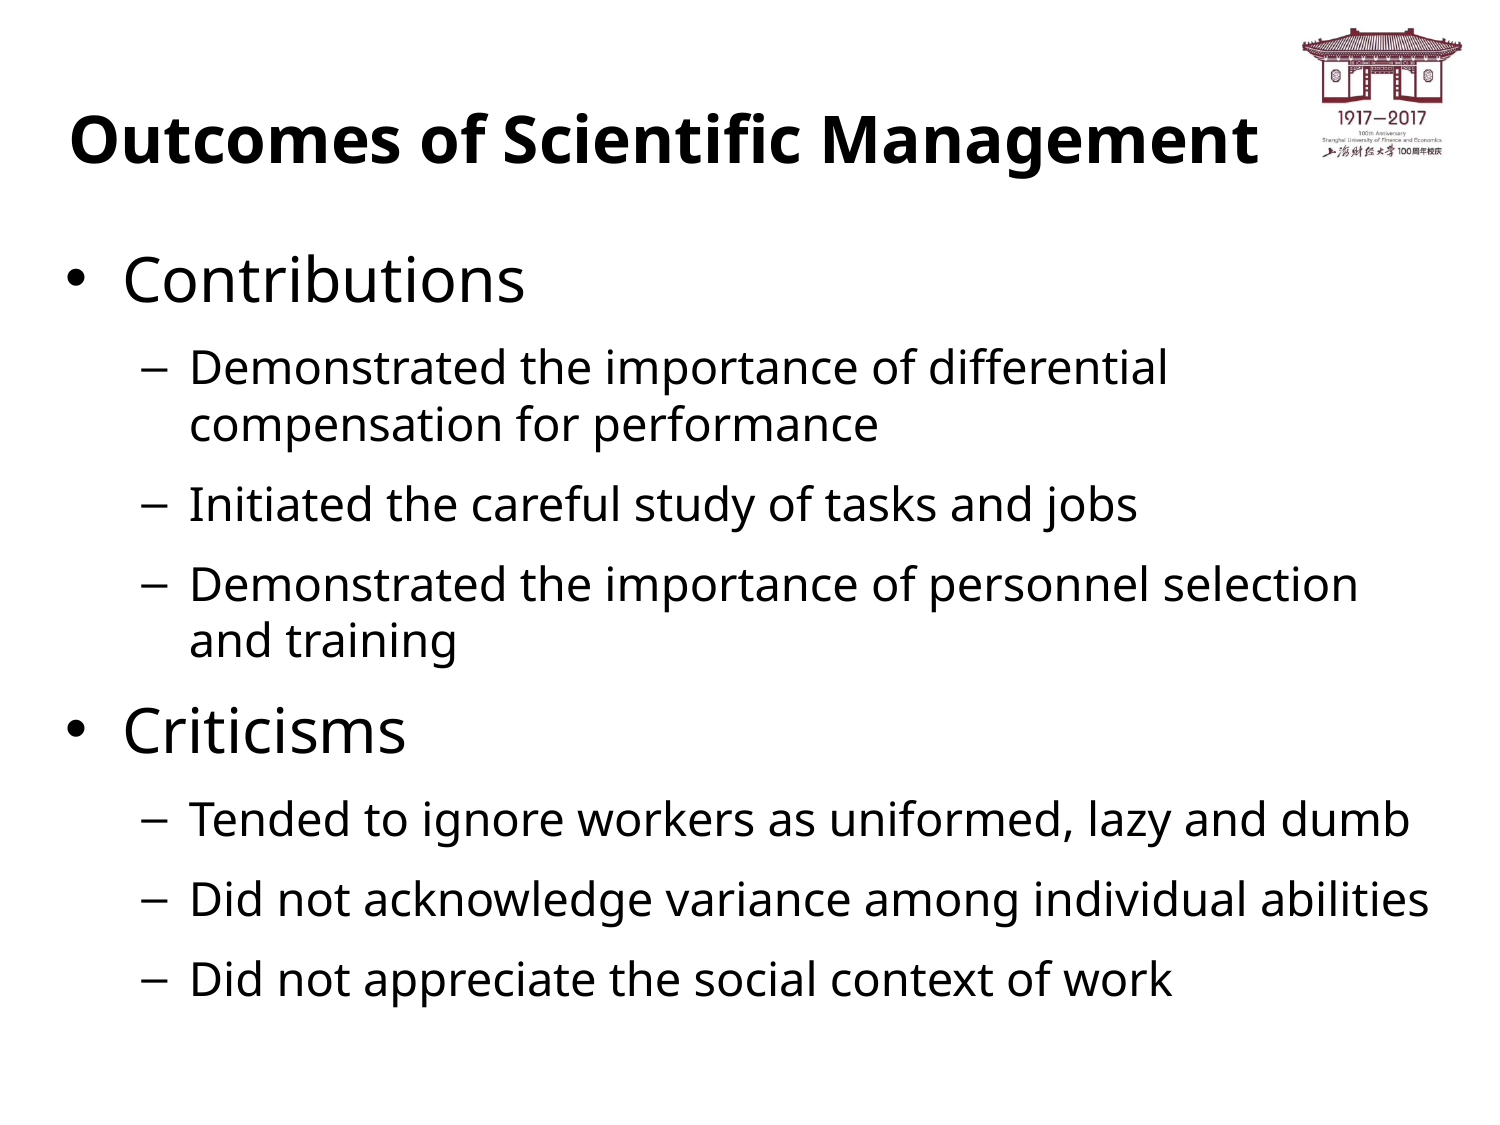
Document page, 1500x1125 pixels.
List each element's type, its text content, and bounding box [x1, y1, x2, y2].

list Contributions Demonstrated the importance of differential compensation for performance Initiated the careful study of tasks and jobs Demonstrated the importance of personnel selection and training Criticisms Tended to ignore workers as uniformed, lazy and dumb Did not acknowledge variance among individual abilities Did not appreciate the social context of work [50, 231, 1451, 1071]
title Outcomes of Scientific Management [53, 66, 1455, 208]
picture [1292, 0, 1471, 161]
